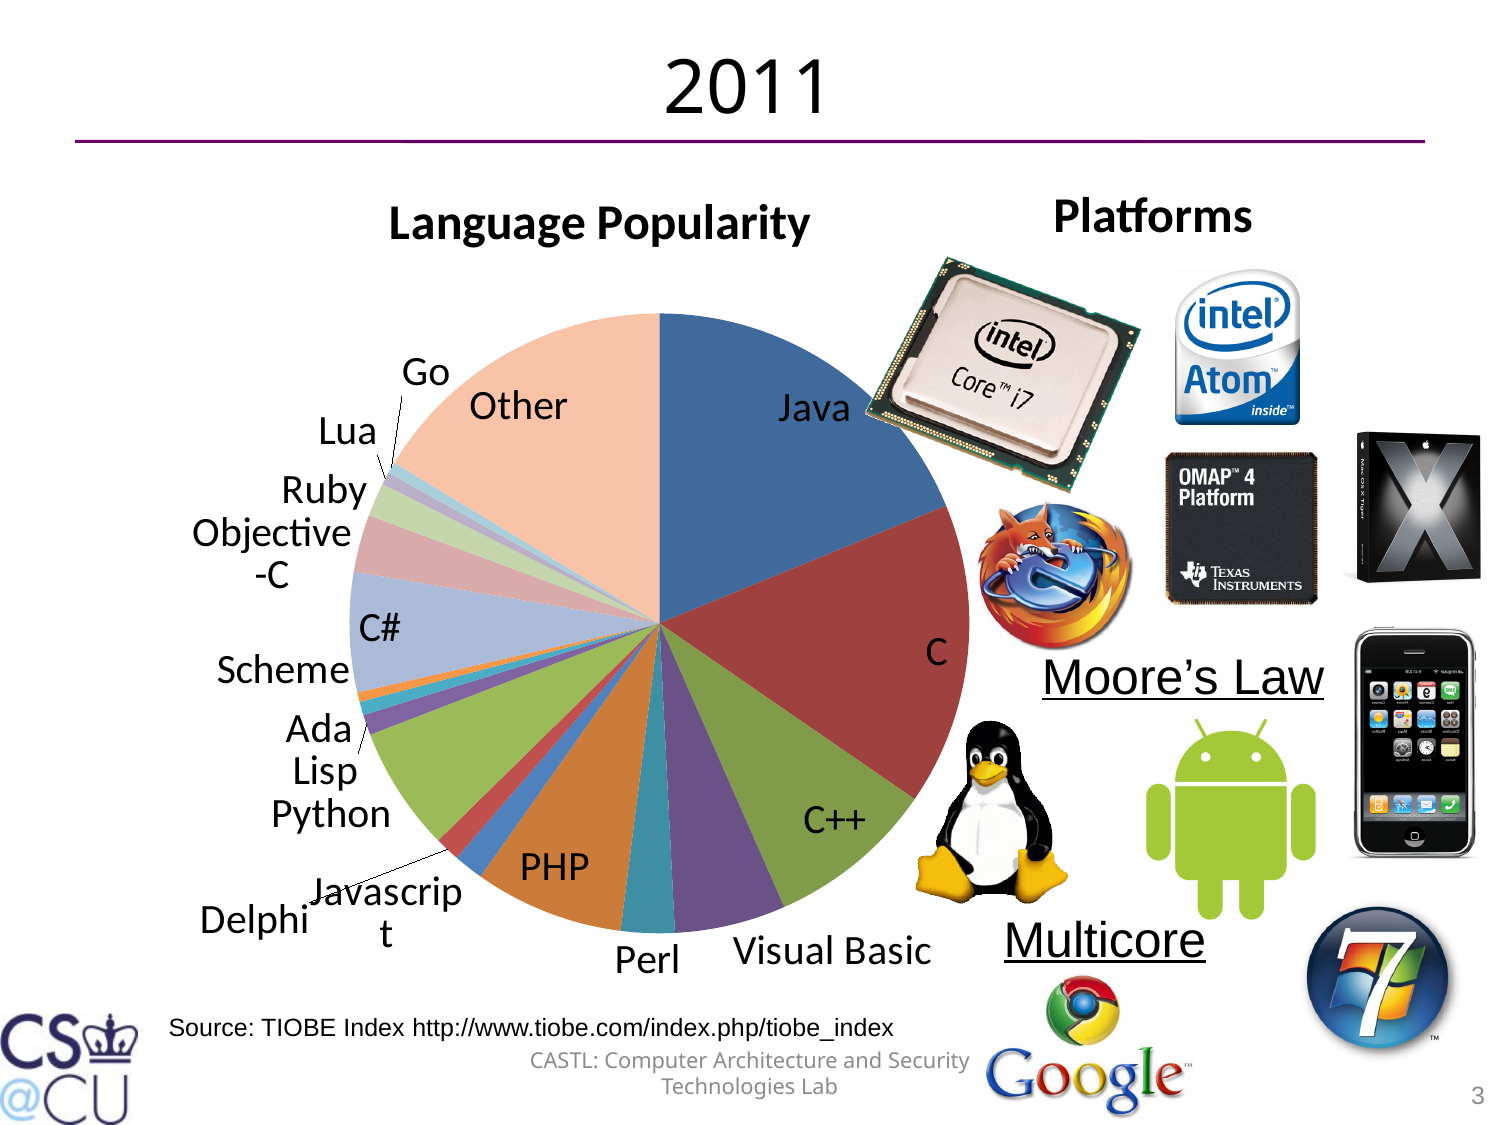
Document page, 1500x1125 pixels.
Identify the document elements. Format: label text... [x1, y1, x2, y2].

text_box Moore’s Law [1137, 637, 1328, 690]
picture [0, 1013, 138, 1125]
chart [74, 162, 1126, 1002]
picture [899, 697, 1101, 919]
picture [1135, 699, 1388, 938]
picture [1339, 424, 1488, 588]
picture [1162, 449, 1320, 608]
text_box Source: TIOBE Index http://www.tiobe.com/index.php/tiobe_index [153, 1013, 911, 1050]
text_box Platforms [1137, 174, 1279, 250]
picture [974, 973, 1194, 1120]
text_box Multicore [1137, 948, 1222, 975]
picture [1299, 899, 1463, 1063]
picture [1337, 612, 1497, 876]
title 2011 [75, 24, 1425, 142]
slide_number 3 [1437, 1065, 1500, 1125]
footer CASTL: Computer Architecture and Security Technologies Lab [512, 1042, 965, 1103]
picture [974, 509, 1136, 656]
picture [1174, 269, 1301, 426]
picture [837, 249, 1171, 501]
